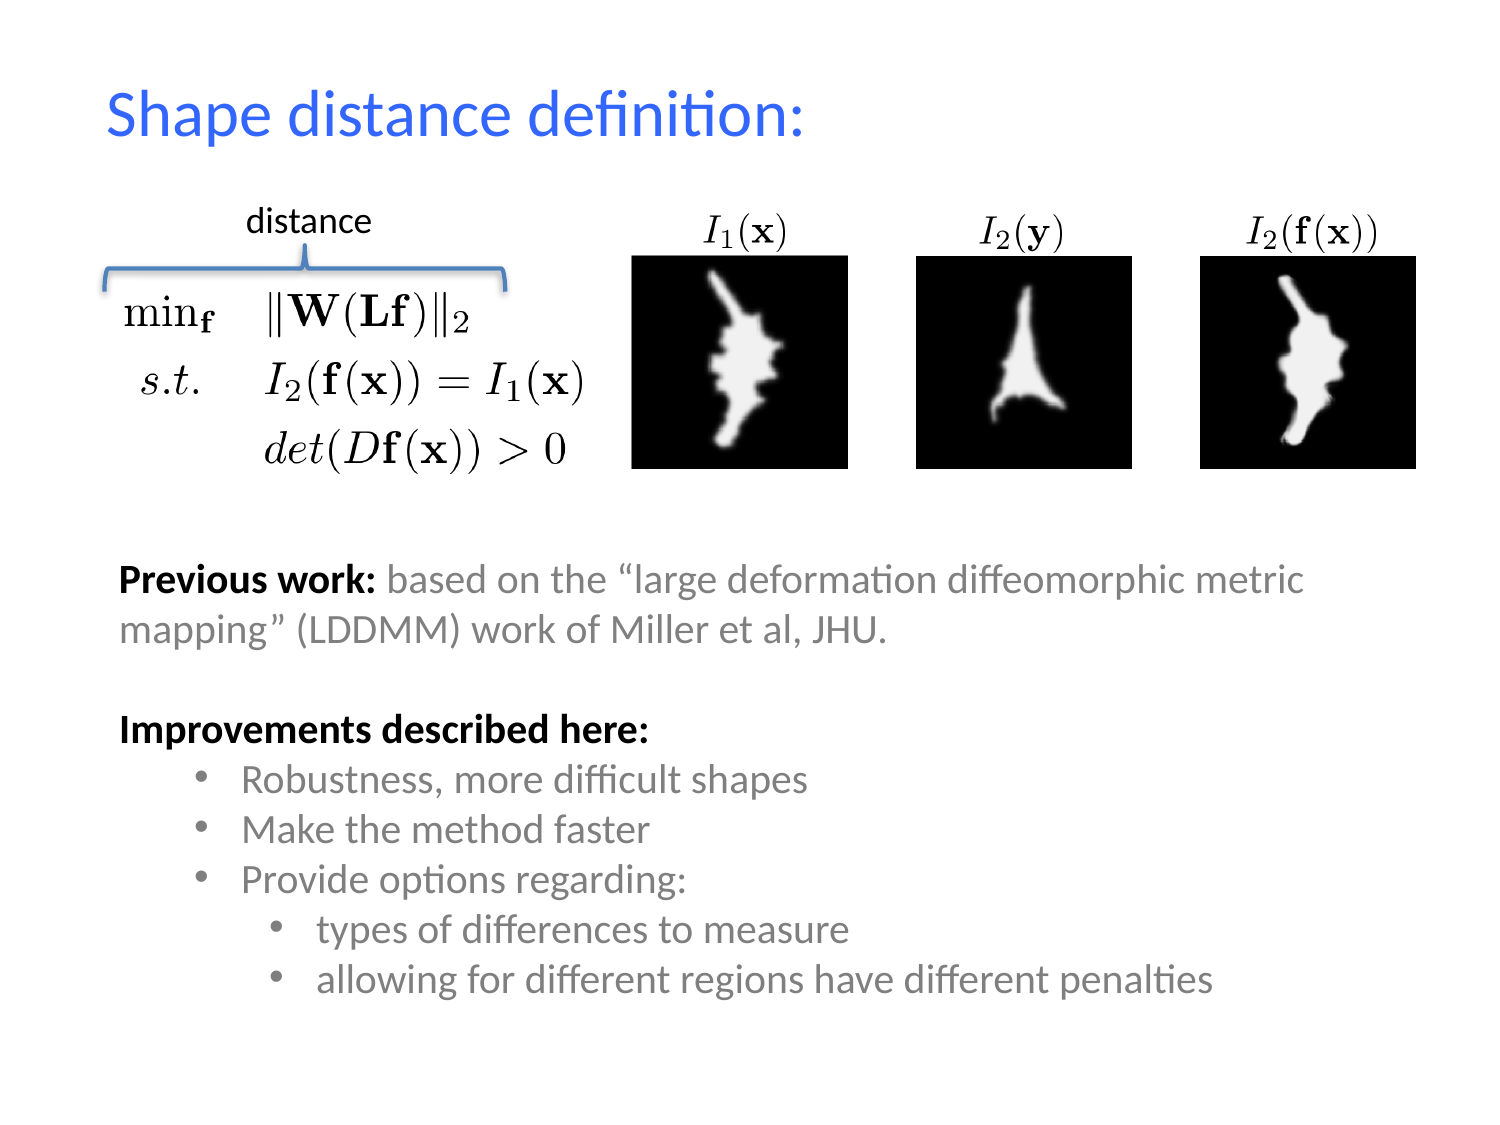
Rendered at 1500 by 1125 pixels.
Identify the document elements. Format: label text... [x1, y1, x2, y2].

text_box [628, 212, 1419, 469]
text_box Improvements described here: Robustness, more difficult shapes Make the method faster Provide options regarding: types of differences to measure allowing for different regions have different penalties [104, 694, 1419, 1009]
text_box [104, 188, 583, 475]
text_box Shape distance definition: [91, 61, 822, 157]
text_box Previous work: based on the “large deformation diffeomorphic metric mapping” (LDDMM) work of Miller et al, JHU. [104, 544, 1354, 660]
